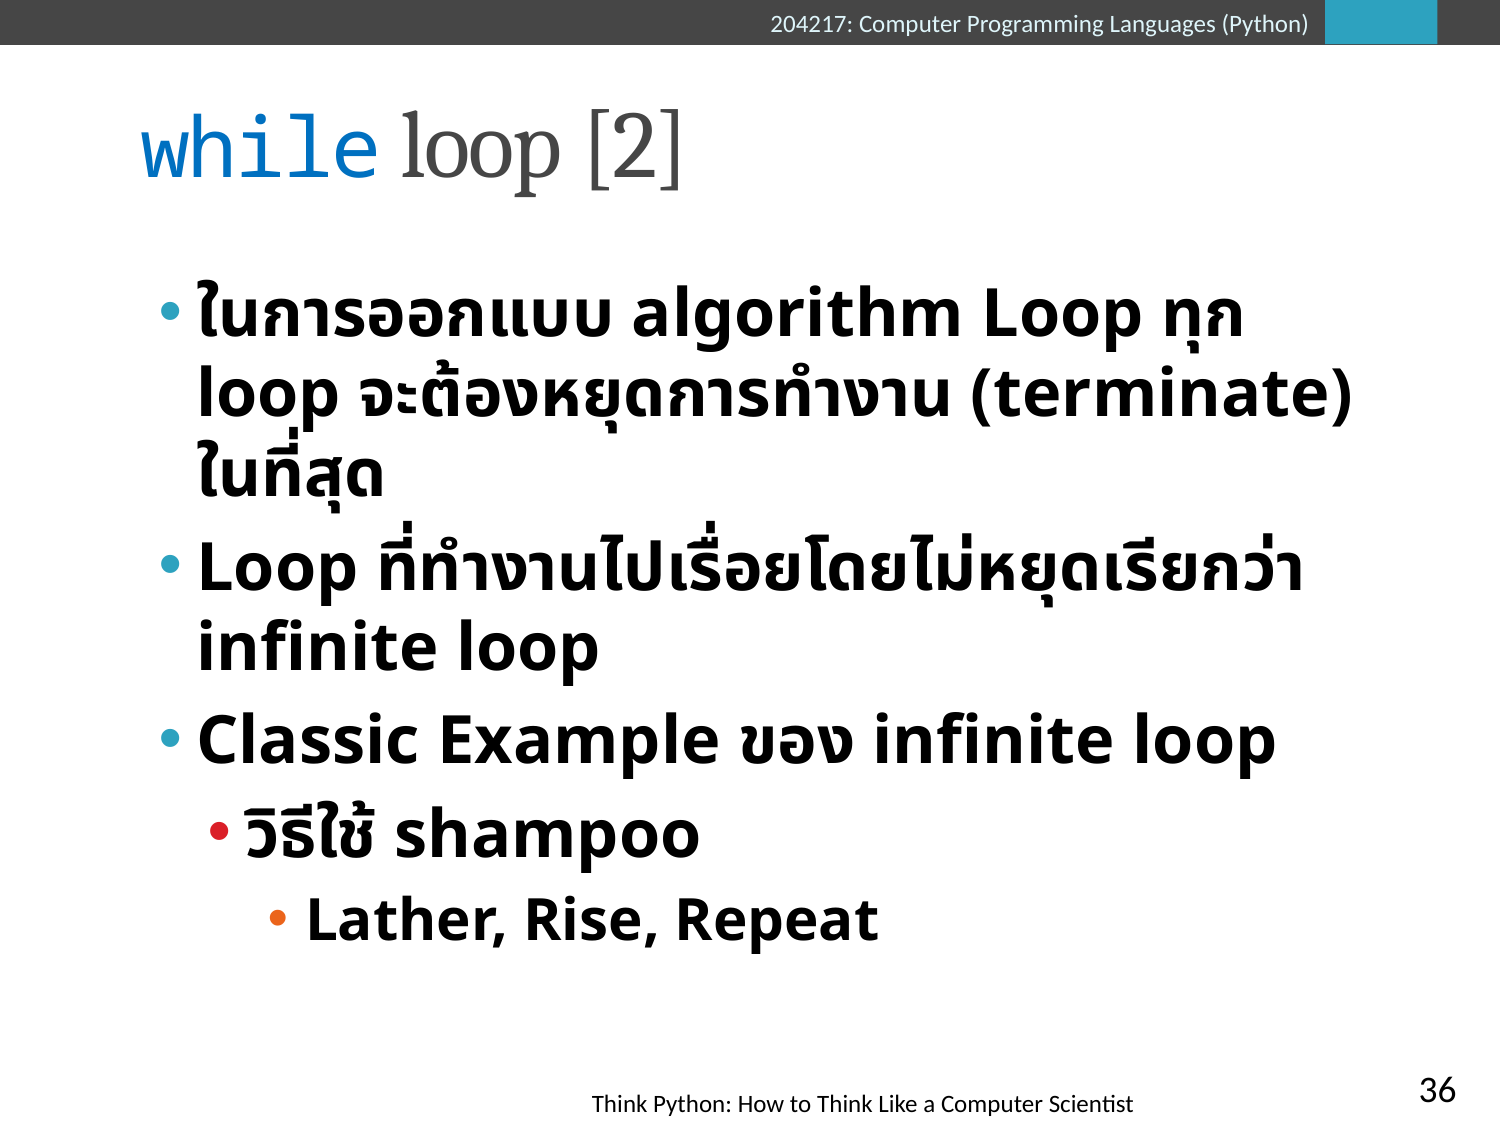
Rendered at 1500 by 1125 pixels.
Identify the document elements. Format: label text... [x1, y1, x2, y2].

title while loop [2] [125, 45, 1375, 233]
slide_number 36 [1373, 1048, 1500, 1125]
list ในการออกแบบ algorithm Loop ทุก loop จะต้องหยุดการทำงาน (terminate) ในที่สุด Loop ที่ทำงานไปเรื่อยโดยไม่หยุดเรียกว่า infinite loop Classic Example ของ infinite loop วิธีใช้ shampoo Lather, Rise, Repeat [125, 262, 1375, 1050]
footer Think Python: How to Think Like a Computer Scientist [0, 1079, 1150, 1125]
